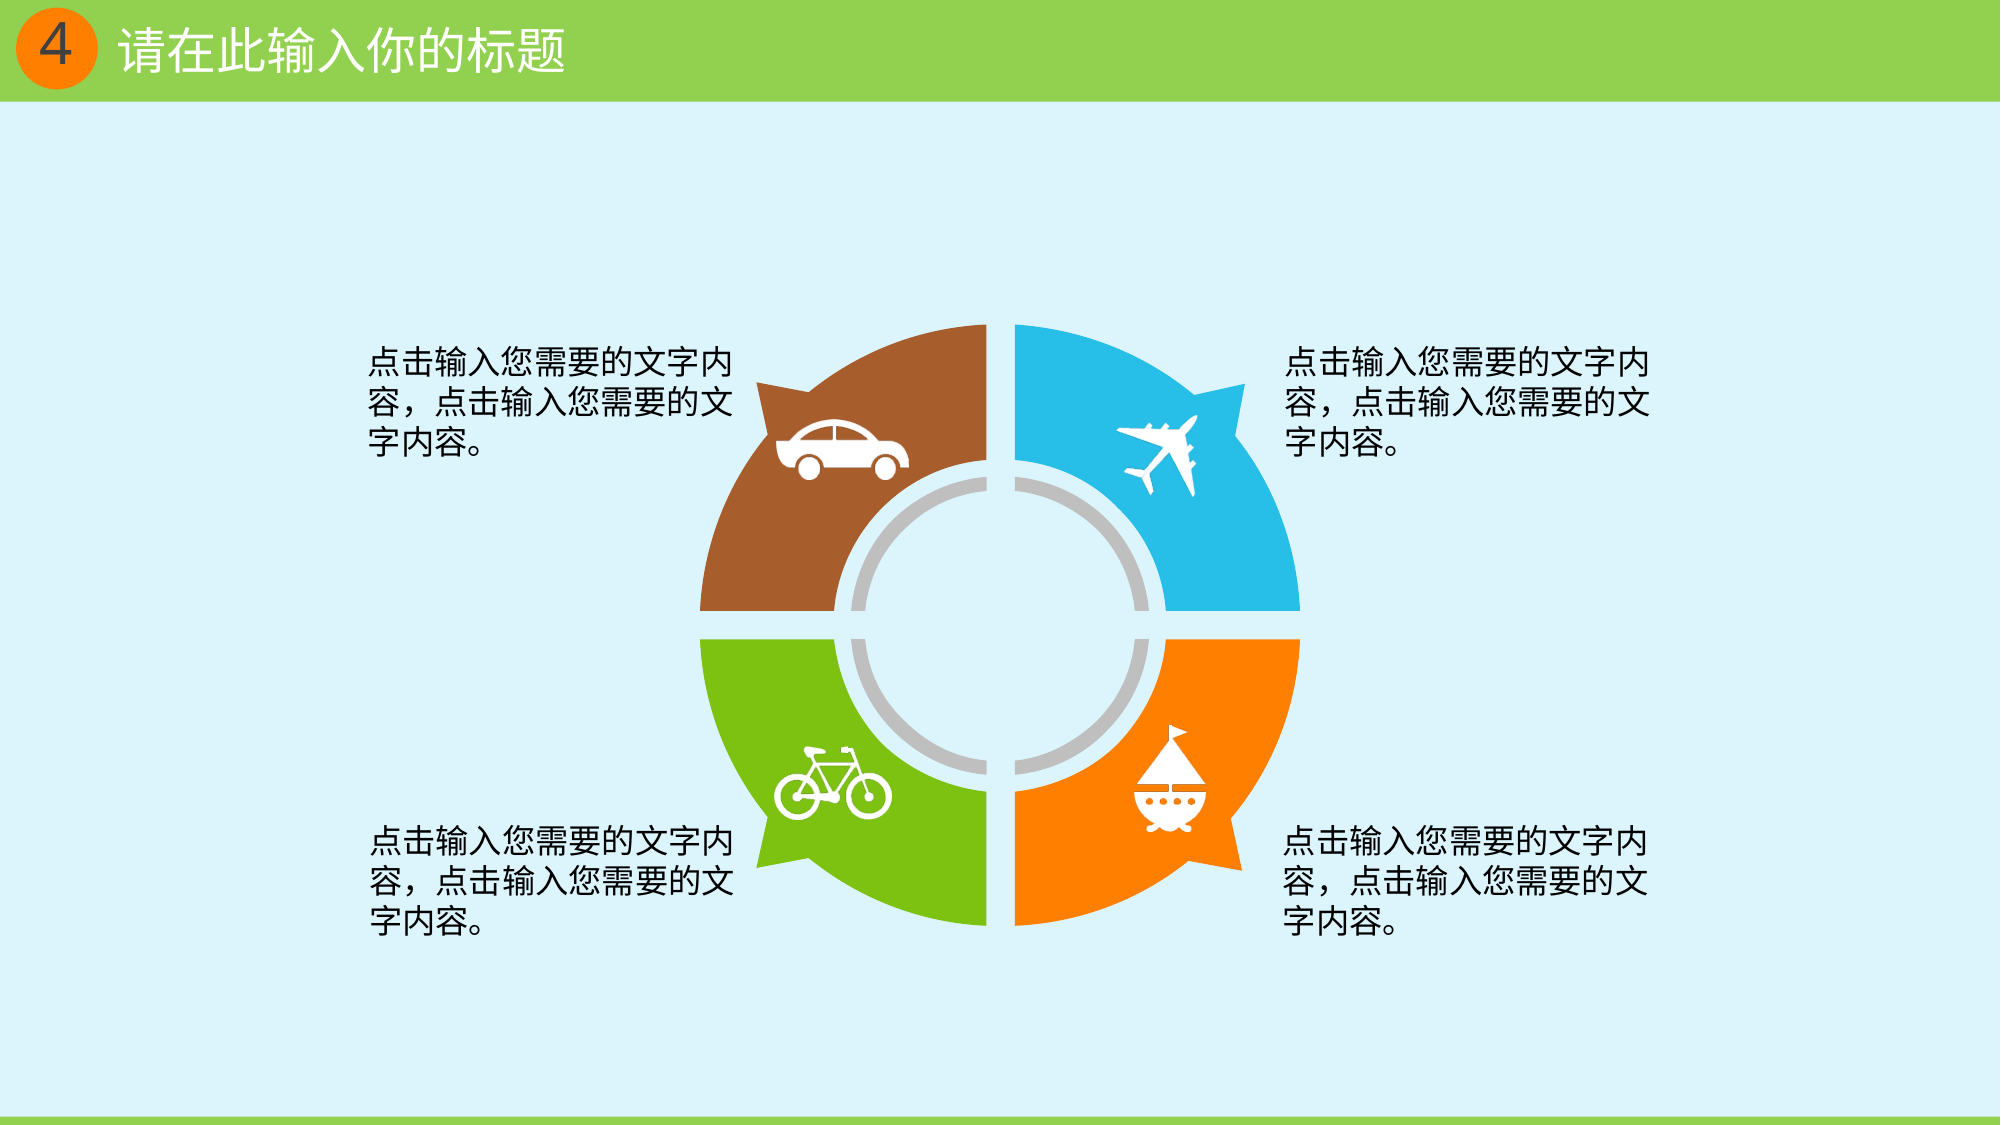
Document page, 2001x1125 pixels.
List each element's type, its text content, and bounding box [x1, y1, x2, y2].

text_box [15, 51, 69, 91]
text_box [699, 324, 987, 611]
text_box [851, 639, 987, 775]
picture [775, 419, 909, 480]
text_box 点击输入您需要的文字内容，点击输入您需要的文字内容。 [354, 813, 751, 929]
text_box [1014, 639, 1149, 775]
text_box 请在此输入你的标题 [69, 7, 614, 91]
text_box 点击输入您需要的文字内容，点击输入您需要的文字内容。 [1270, 333, 1666, 449]
text_box [699, 639, 987, 926]
text_box 4 [14, 0, 82, 83]
text_box 点击输入您需要的文字内容，点击输入您需要的文字内容。 [353, 333, 749, 449]
text_box [1013, 638, 1302, 927]
text_box [851, 476, 987, 611]
text_box 点击输入您需要的文字内容，点击输入您需要的文字内容。 [1268, 813, 1664, 929]
text_box [1014, 476, 1149, 611]
picture [1116, 415, 1198, 497]
picture [1134, 725, 1206, 832]
text_box [0, 1116, 2000, 1125]
text_box [0, 0, 2000, 103]
picture [774, 746, 892, 820]
text_box [1014, 324, 1301, 611]
